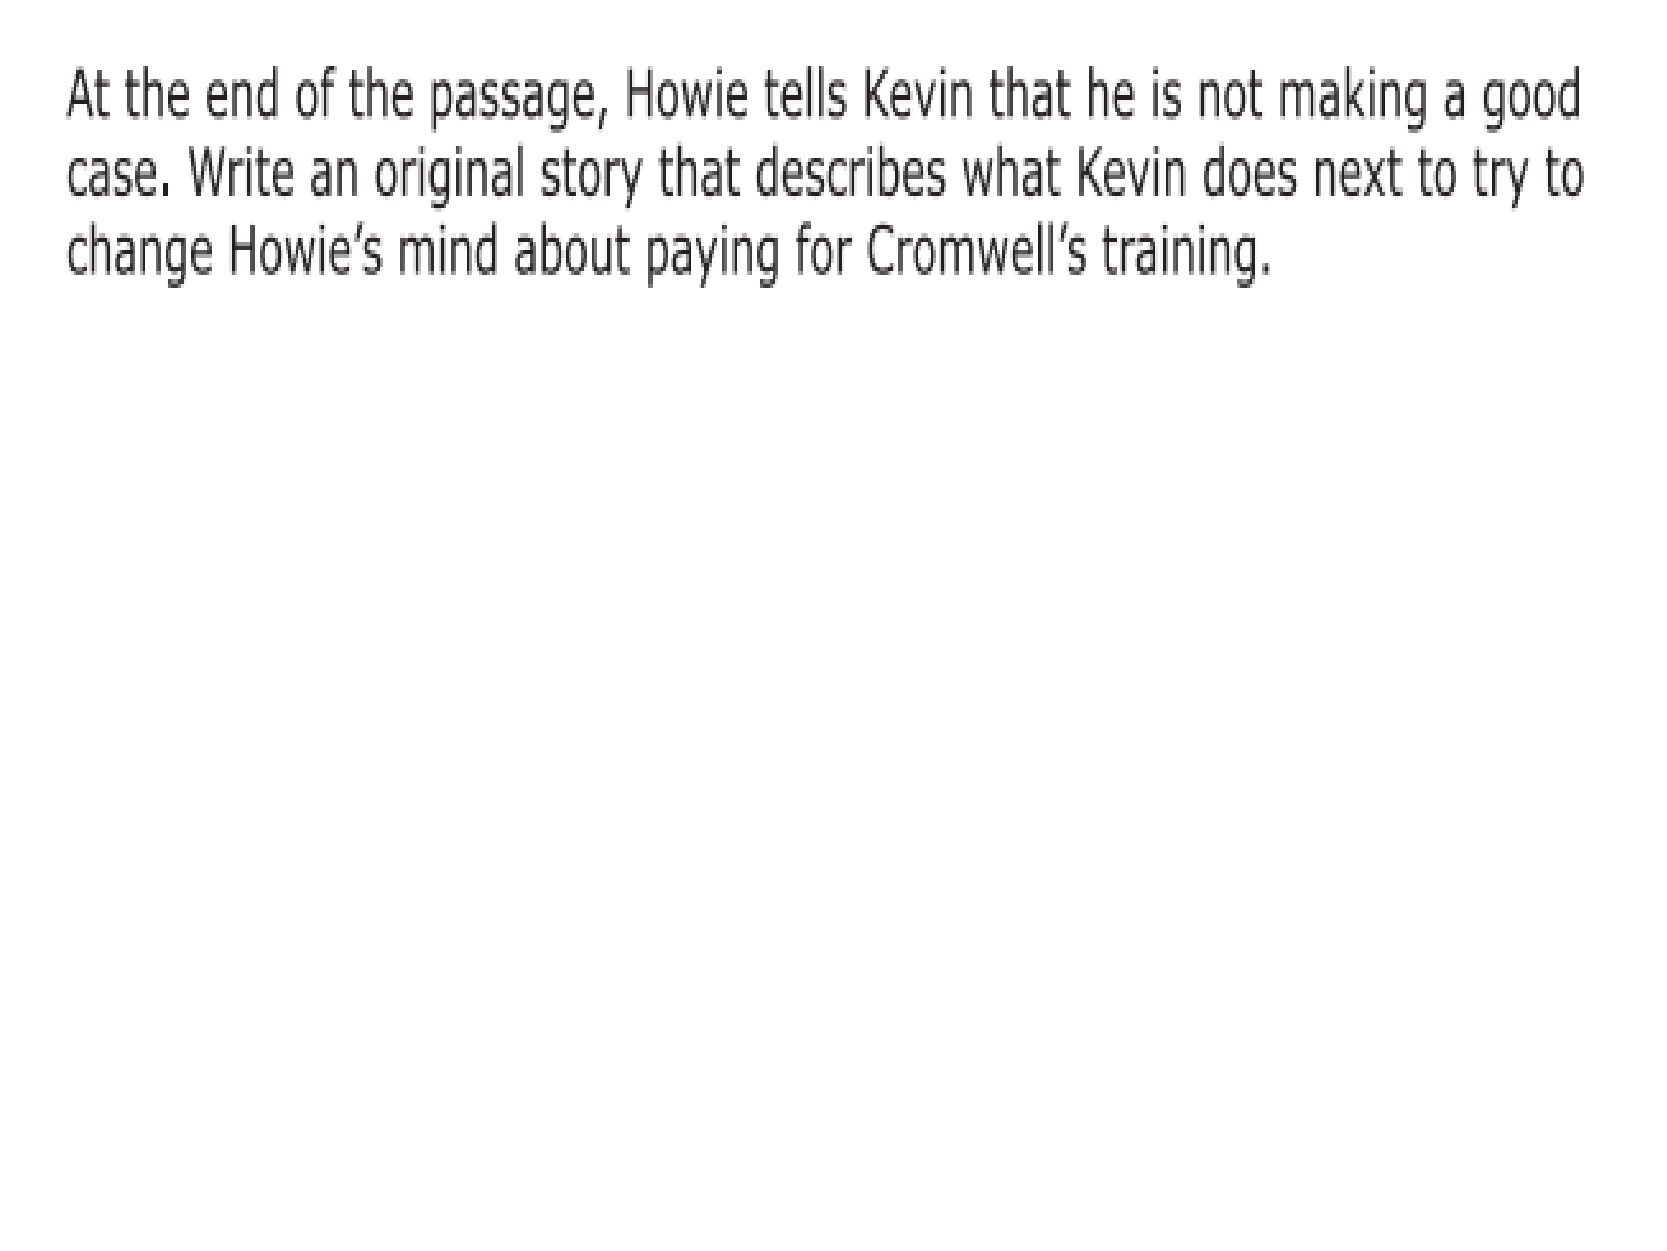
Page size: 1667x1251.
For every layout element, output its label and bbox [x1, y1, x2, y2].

picture [54, 54, 1643, 351]
